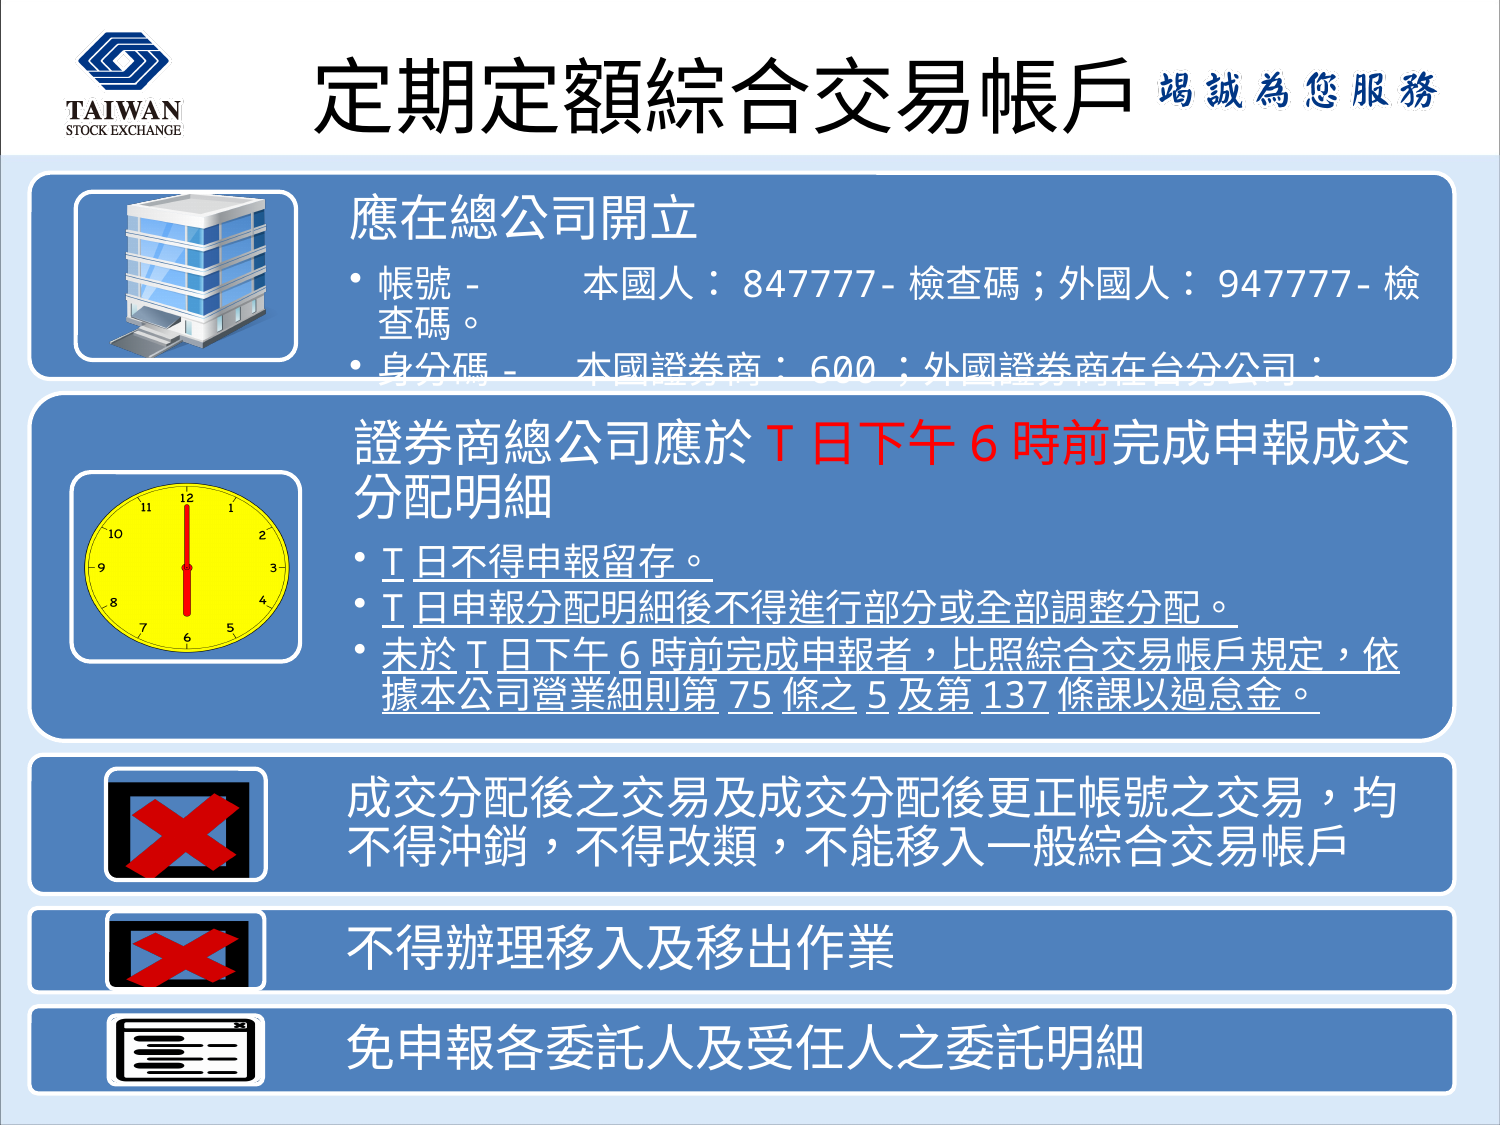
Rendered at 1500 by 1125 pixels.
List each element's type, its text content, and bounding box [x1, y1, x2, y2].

title 定期定額綜合交易帳戶 [52, 0, 1404, 170]
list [29, 172, 1455, 1095]
picture [0, 0, 1500, 1125]
